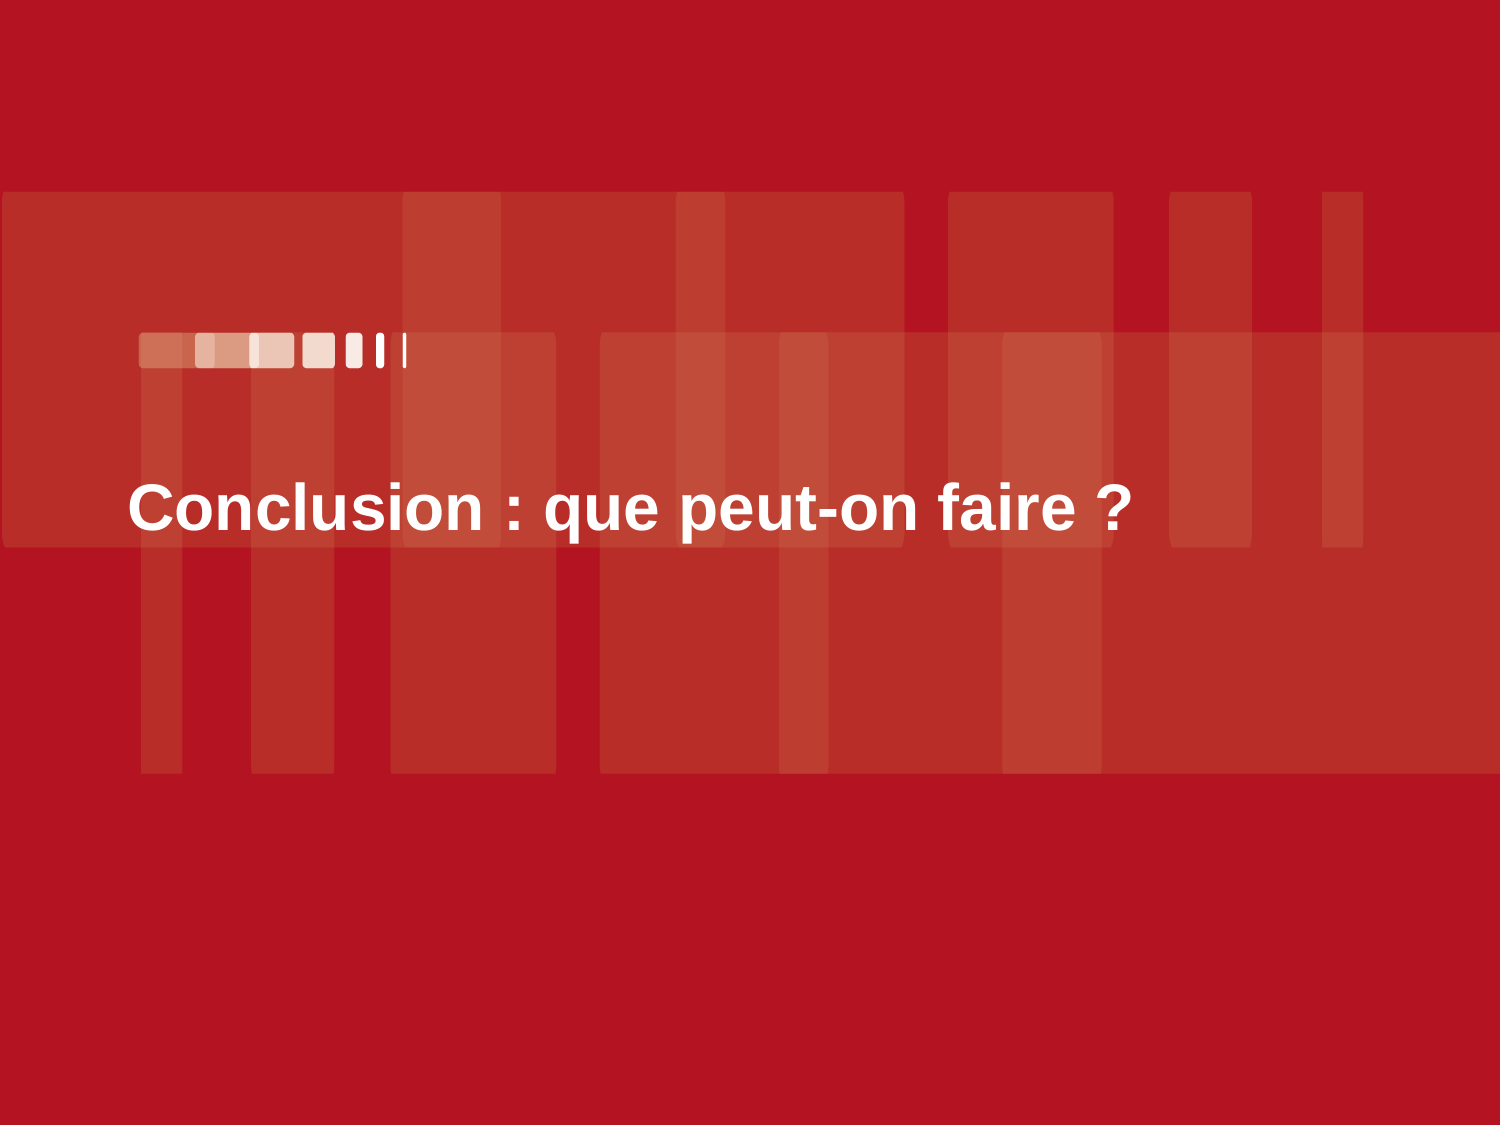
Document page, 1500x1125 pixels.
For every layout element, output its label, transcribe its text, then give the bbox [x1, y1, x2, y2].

list Conclusion : que peut-on faire ? [112, 456, 1424, 551]
picture [0, 0, 1500, 1125]
